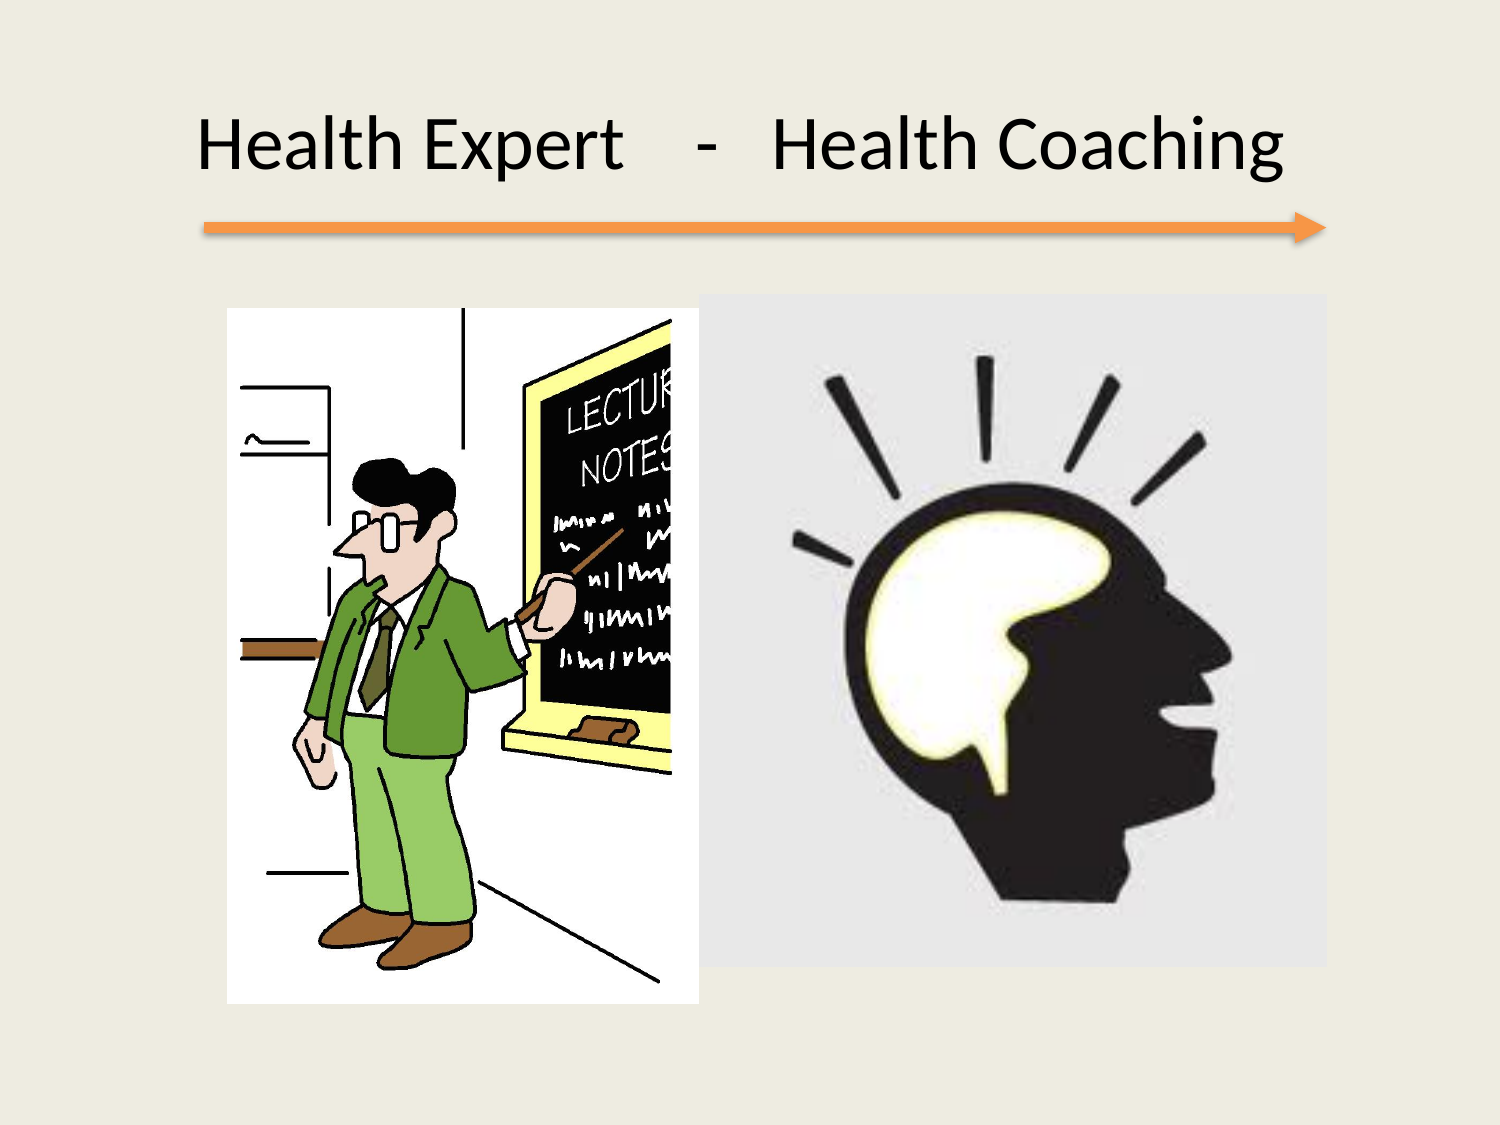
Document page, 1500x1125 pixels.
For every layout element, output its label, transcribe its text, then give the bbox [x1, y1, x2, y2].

title Health Expert - Health Coaching [75, 45, 1425, 233]
picture [226, 294, 1327, 1005]
